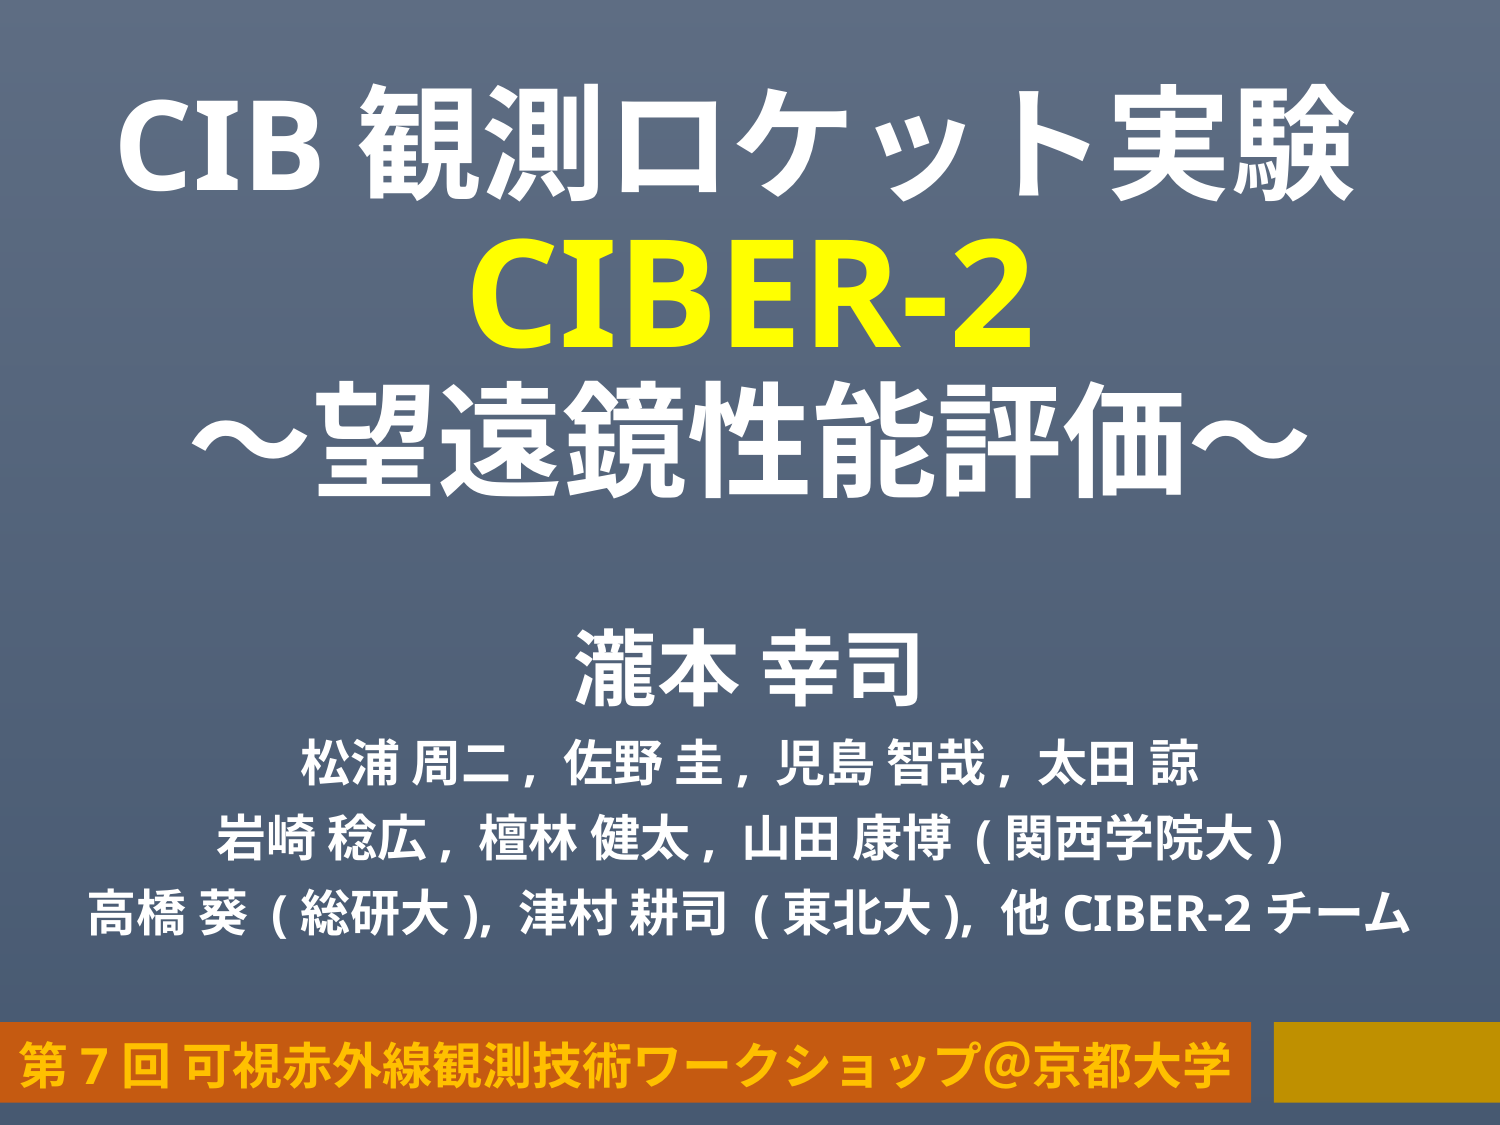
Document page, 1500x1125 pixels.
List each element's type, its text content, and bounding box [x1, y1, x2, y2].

title CIB観測ロケット実験CIBER-2 〜望遠鏡性能評価〜 [0, 69, 1500, 523]
text_box 第7回 可視赤外線観測技術ワークショップ＠京都大学 [0, 1022, 1252, 1103]
text_box [1273, 1022, 1500, 1103]
subtitle 瀧本 幸司 松浦 周二, 佐野 圭, 児島 智哉, 太田 諒 岩崎 稔広, 檀林 健太, 山田 康博 (関西学院大) 高橋 葵 (総研大), 津村 耕司 (東北大), 他CIBER-2チーム [0, 620, 1500, 1022]
